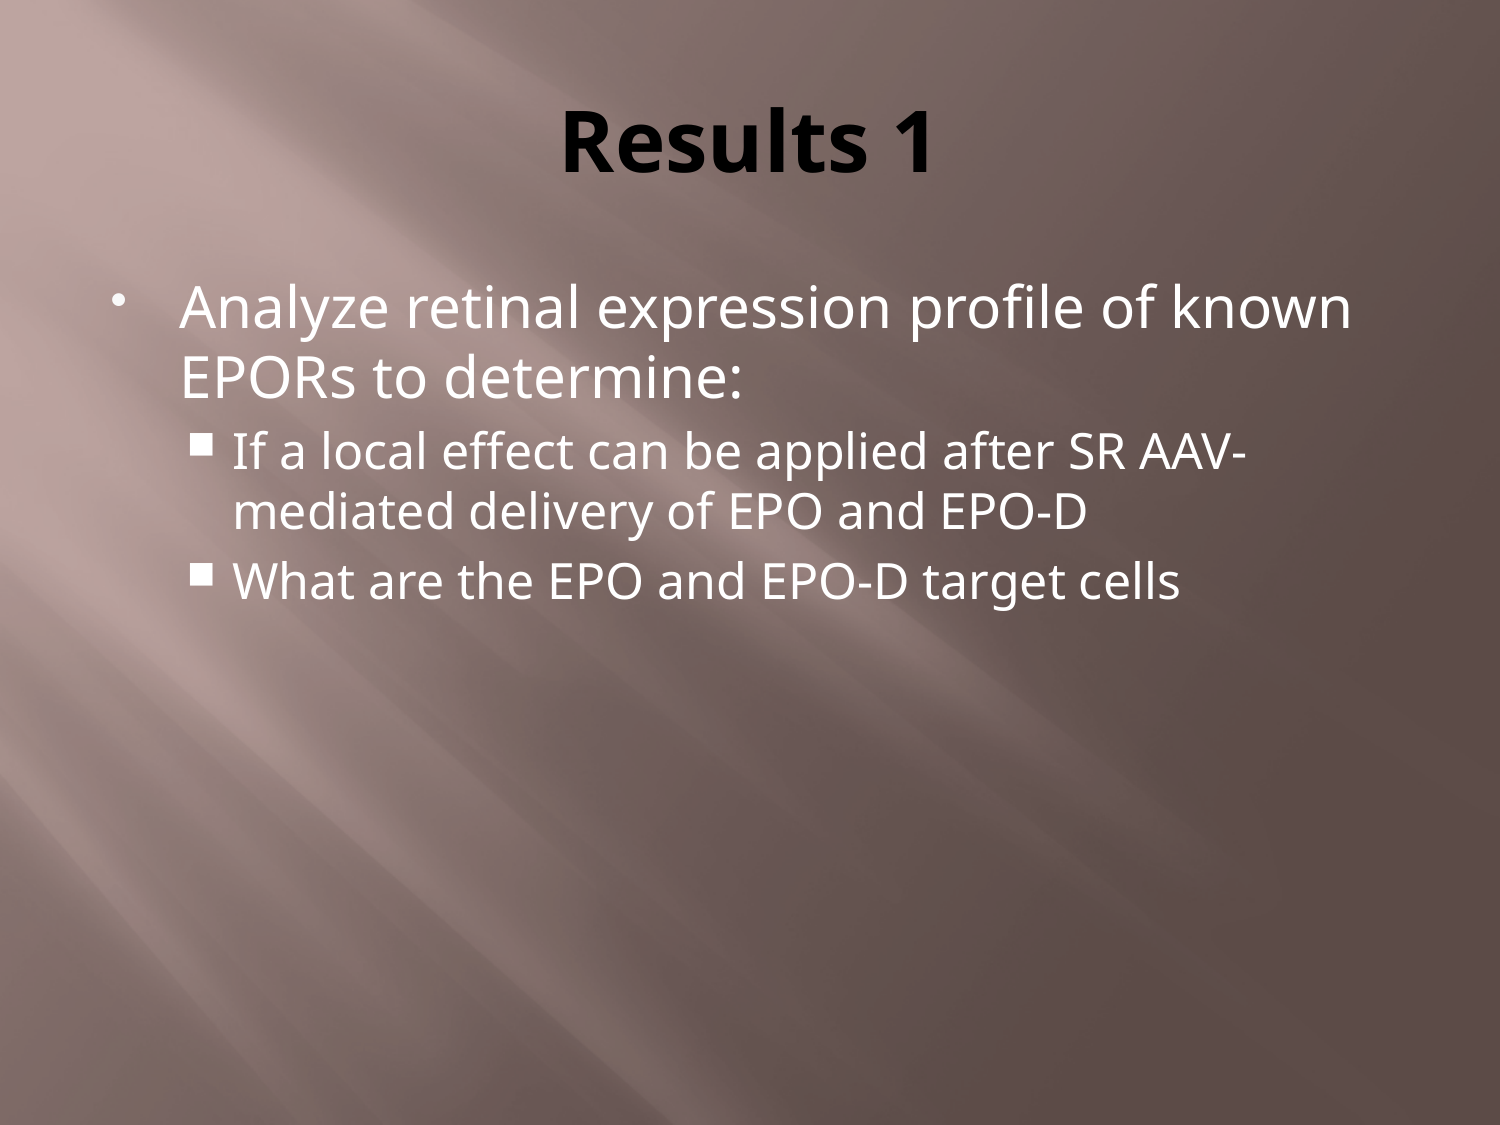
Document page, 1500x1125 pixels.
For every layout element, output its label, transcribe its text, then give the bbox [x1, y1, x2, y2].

list Analyze retinal expression profile of known EPORs to determine: If a local effect can be applied after SR AAV-mediated delivery of EPO and EPO-D What are the EPO and EPO-D target cells [75, 262, 1425, 1035]
title Results 1 [75, 45, 1425, 233]
